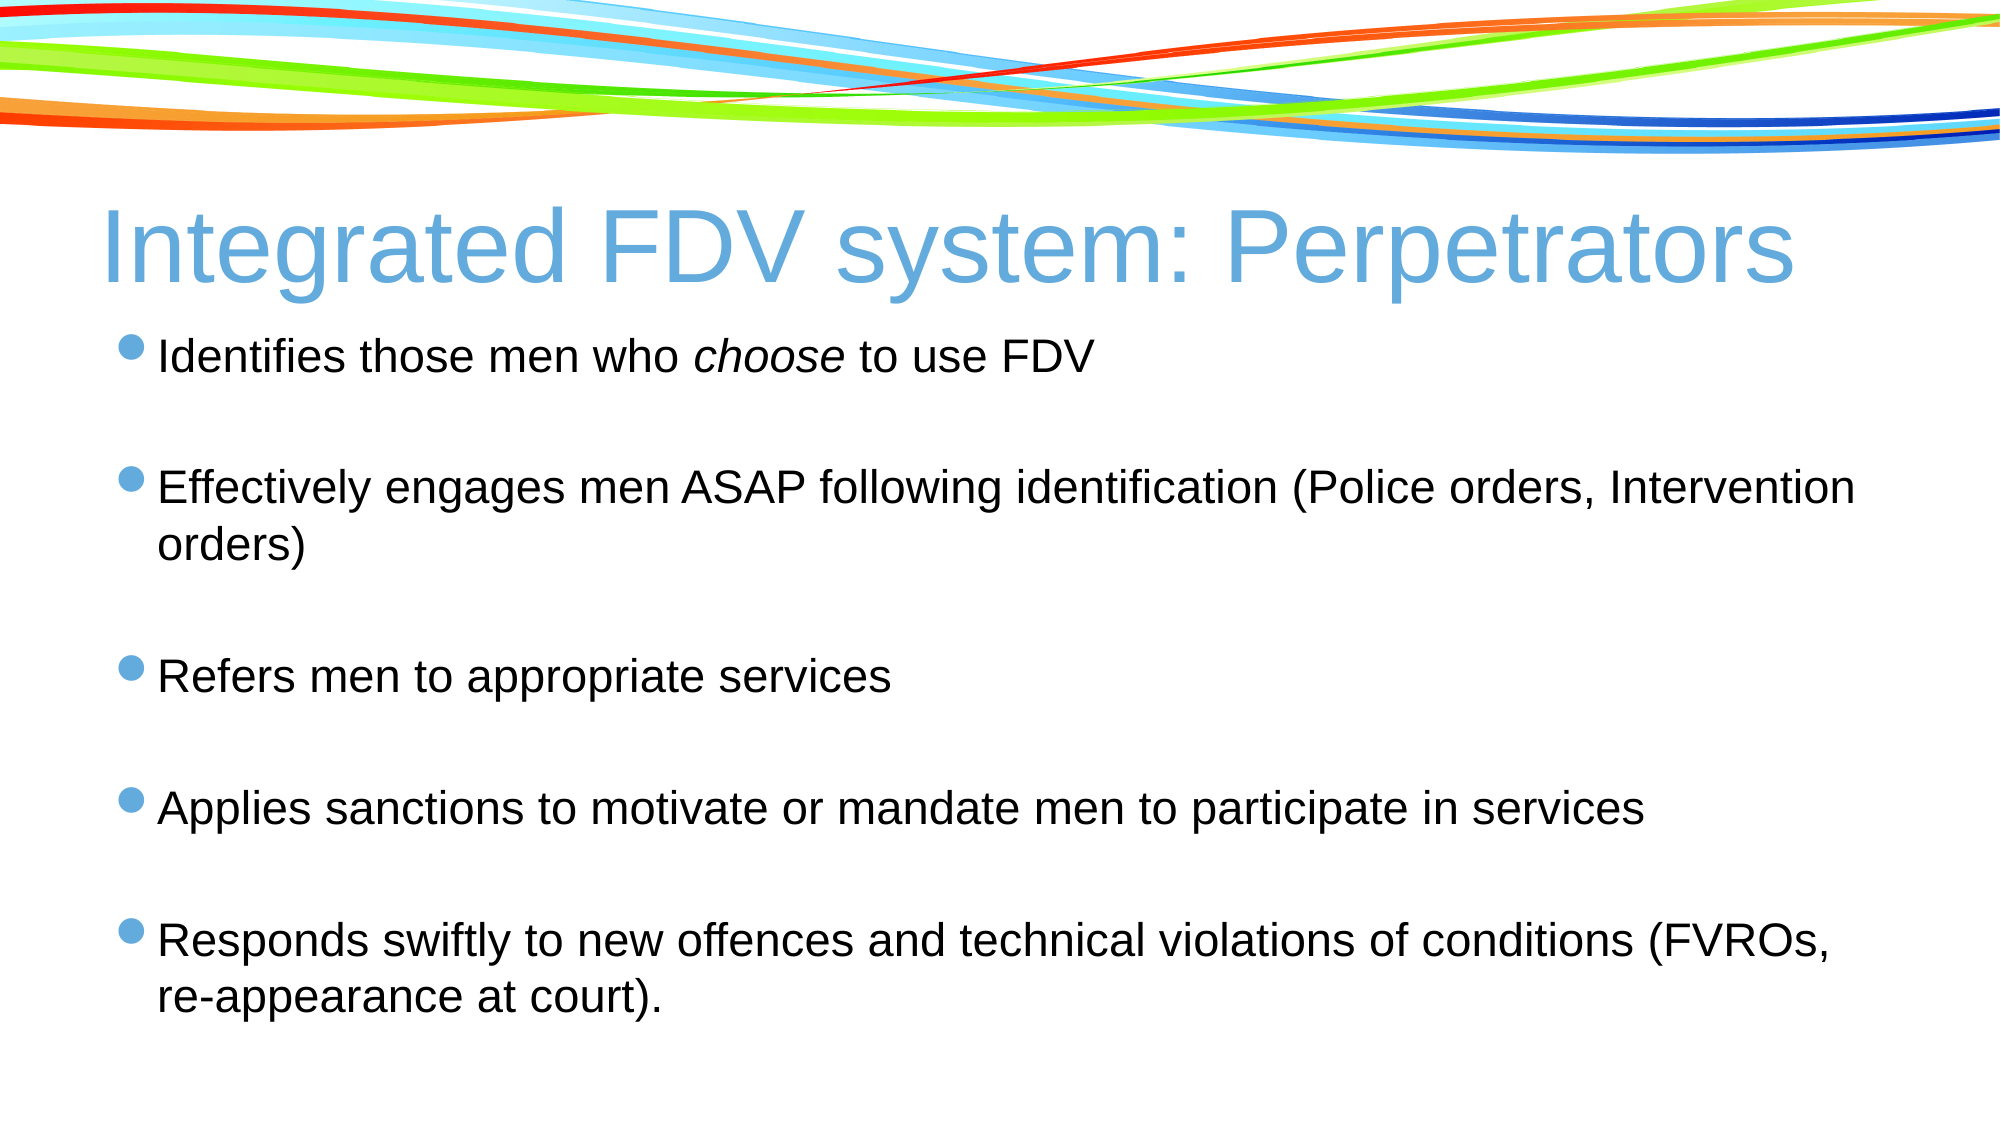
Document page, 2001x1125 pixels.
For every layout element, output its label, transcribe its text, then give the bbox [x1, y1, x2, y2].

title Integrated FDV system: Perpetrators [99, 115, 1900, 303]
list Identifies those men who choose to use FDV Effectively engages men ASAP following identification (Police orders, Intervention orders) Refers men to appropriate services Applies sanctions to motivate or mandate men to participate in services Responds swiftly to new offences and technical violations of conditions (FVROs, re-appearance at court). [99, 317, 1900, 1038]
picture [0, 0, 2000, 154]
